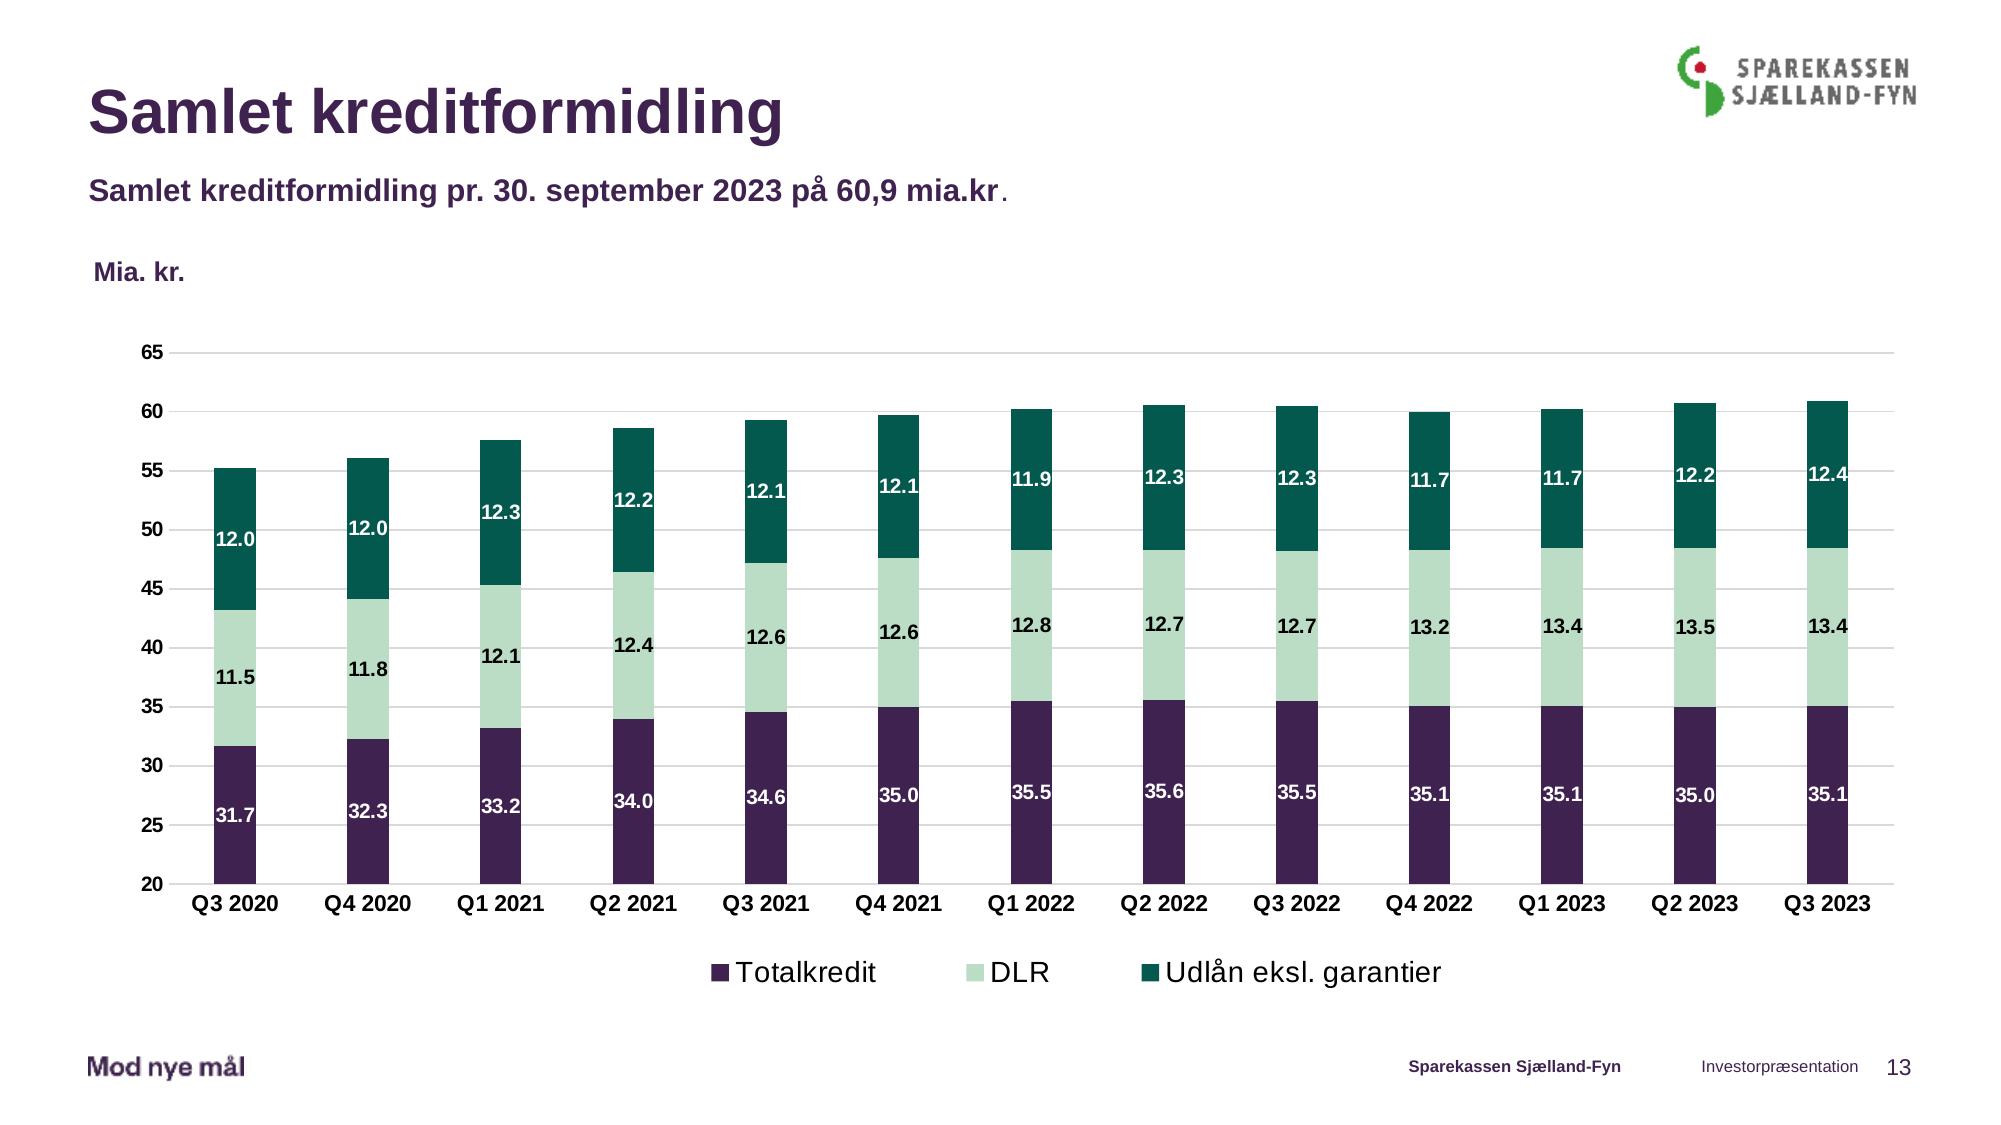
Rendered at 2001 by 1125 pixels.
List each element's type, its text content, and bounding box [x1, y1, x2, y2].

list Samlet kreditformidling pr. 30. september 2023 på 60,9 mia.kr. [88, 169, 1487, 259]
slide_number 13 [1862, 1036, 1912, 1097]
picture [88, 1047, 244, 1086]
text_box Mia. kr. [78, 247, 465, 275]
title Samlet kreditformidling [88, 79, 1487, 169]
picture [1656, 32, 1938, 127]
footer Investorpræsentation [1625, 1036, 1859, 1097]
chart [38, 275, 1895, 999]
